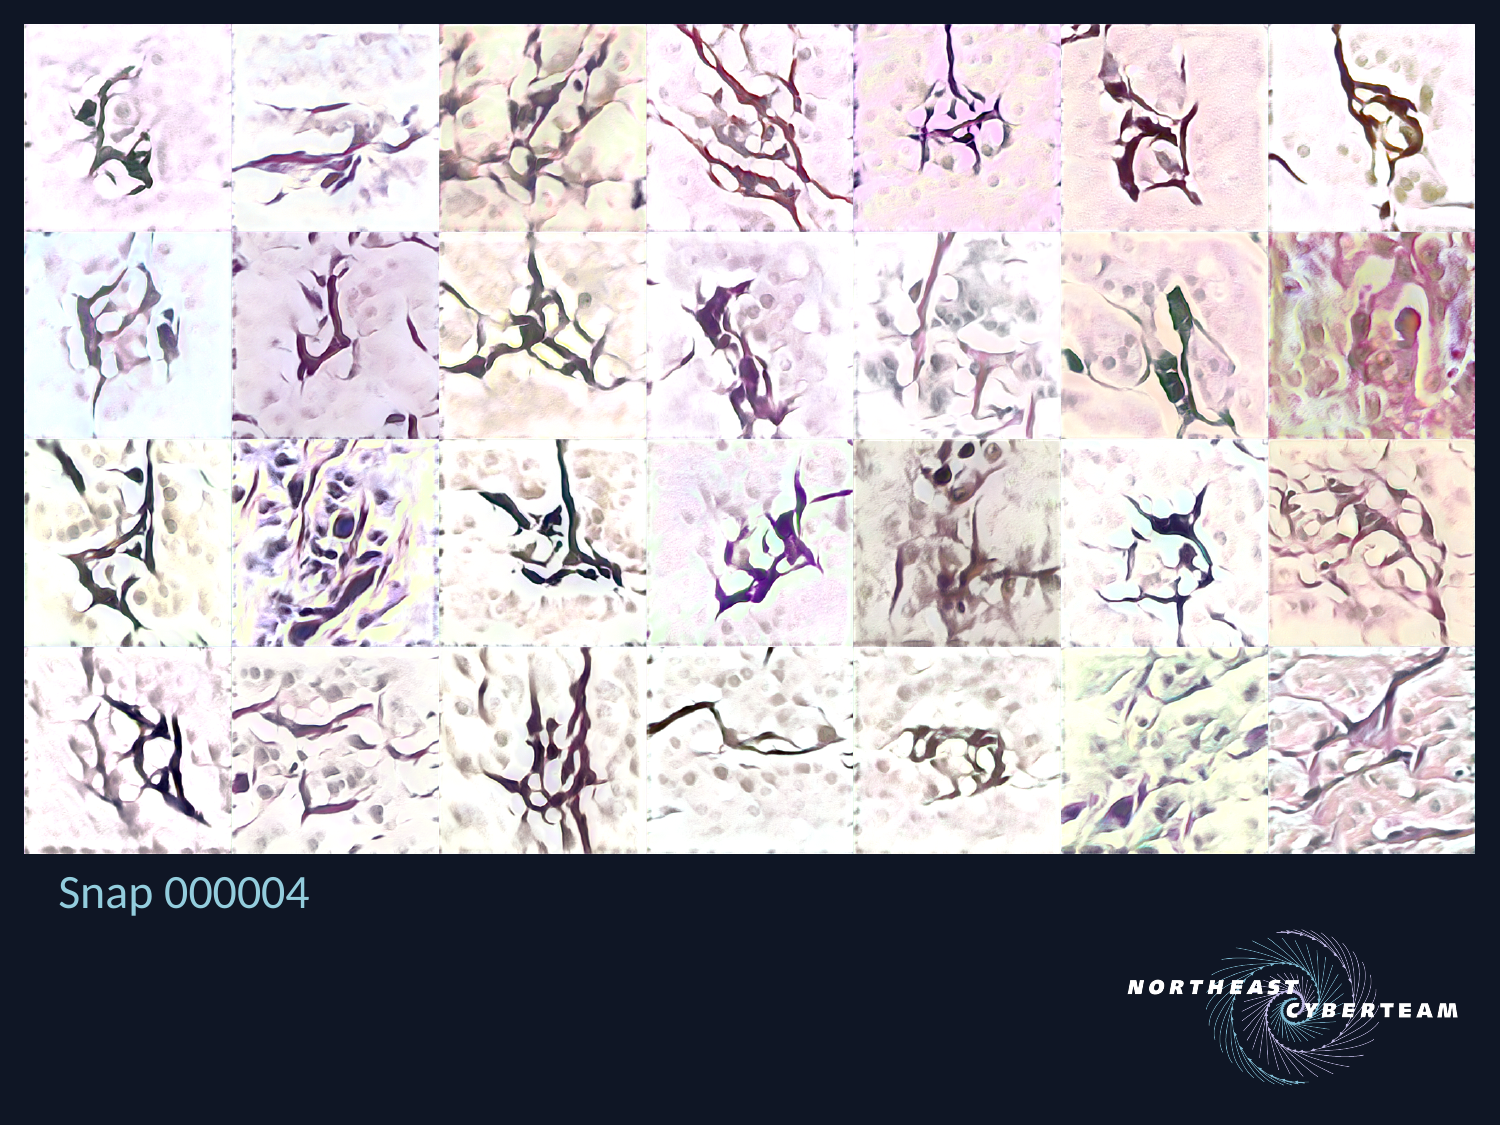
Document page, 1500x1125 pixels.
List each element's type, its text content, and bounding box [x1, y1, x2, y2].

picture [1117, 926, 1468, 1088]
list Snap 000004 [43, 863, 1179, 1008]
picture [24, 24, 1476, 854]
